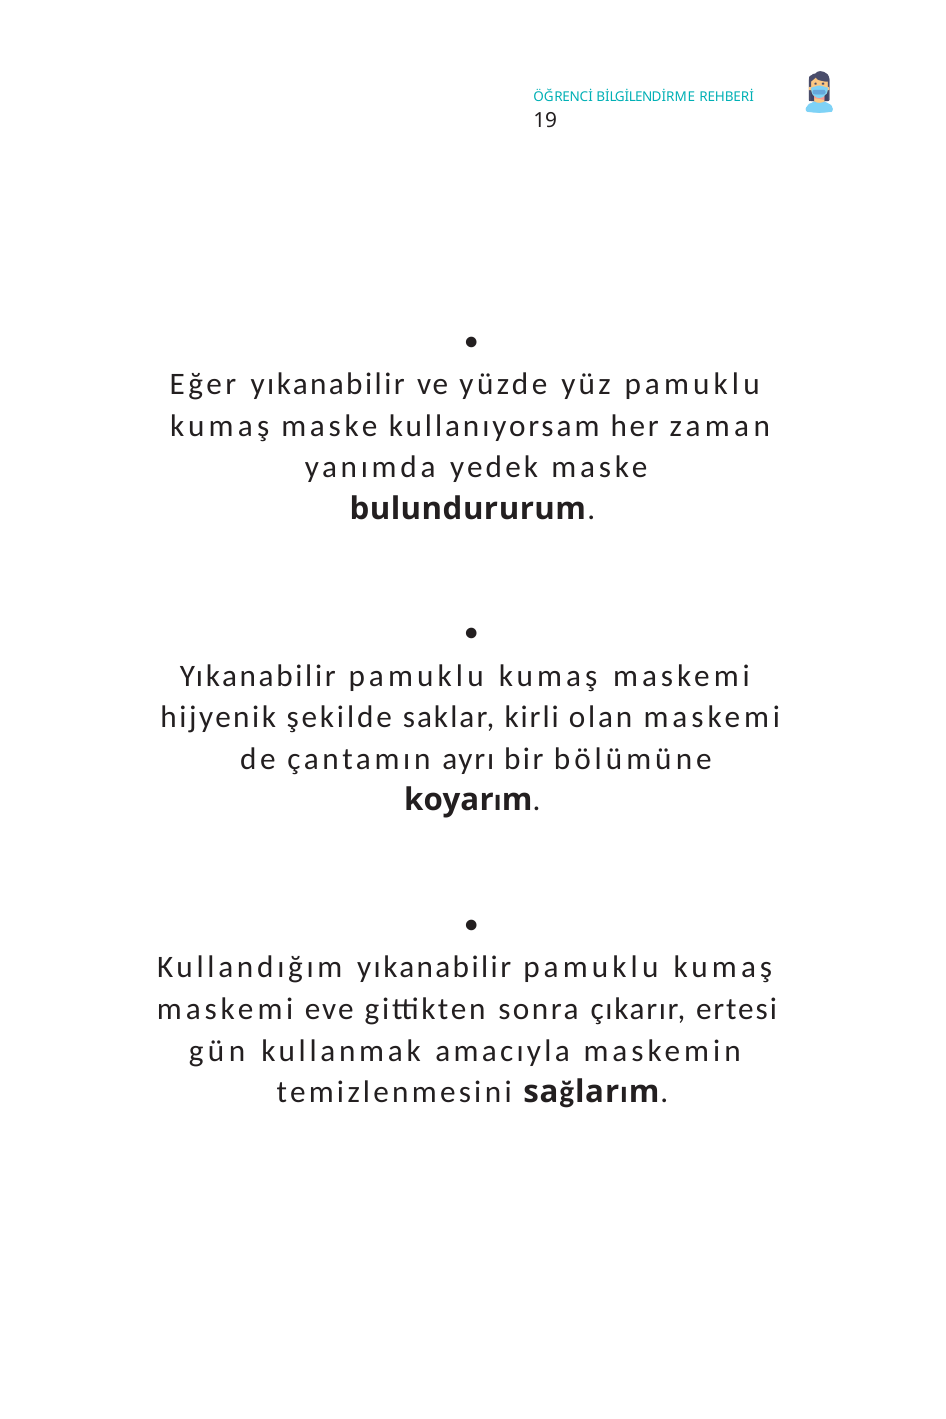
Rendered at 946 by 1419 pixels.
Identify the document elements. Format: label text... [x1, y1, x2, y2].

text_box ÖĞRENCİ BİLGİLENDİRME REHBERİ 19 [531, 76, 864, 132]
text_box  Eğer yıkanabilir ve yüzde yüz pamuklu kumaş maske kullanıyorsam her zaman yanımda yedek maske bulundururum. [167, 315, 778, 526]
text_box  Kullandığım yıkanabilir pamuklu kumaş maskemi eve gittikten sonra çıkarır, ertesi gün kullanmak amacıyla maskemin temizlenmesini sağlarım. [155, 898, 790, 1109]
text_box [805, 71, 833, 113]
text_box  Yıkanabilir pamuklu kumaş maskemi hijyenik şekilde saklar, kirli olan maskemi de çantamın ayrı bir bölümüne koyarım. [157, 607, 788, 818]
